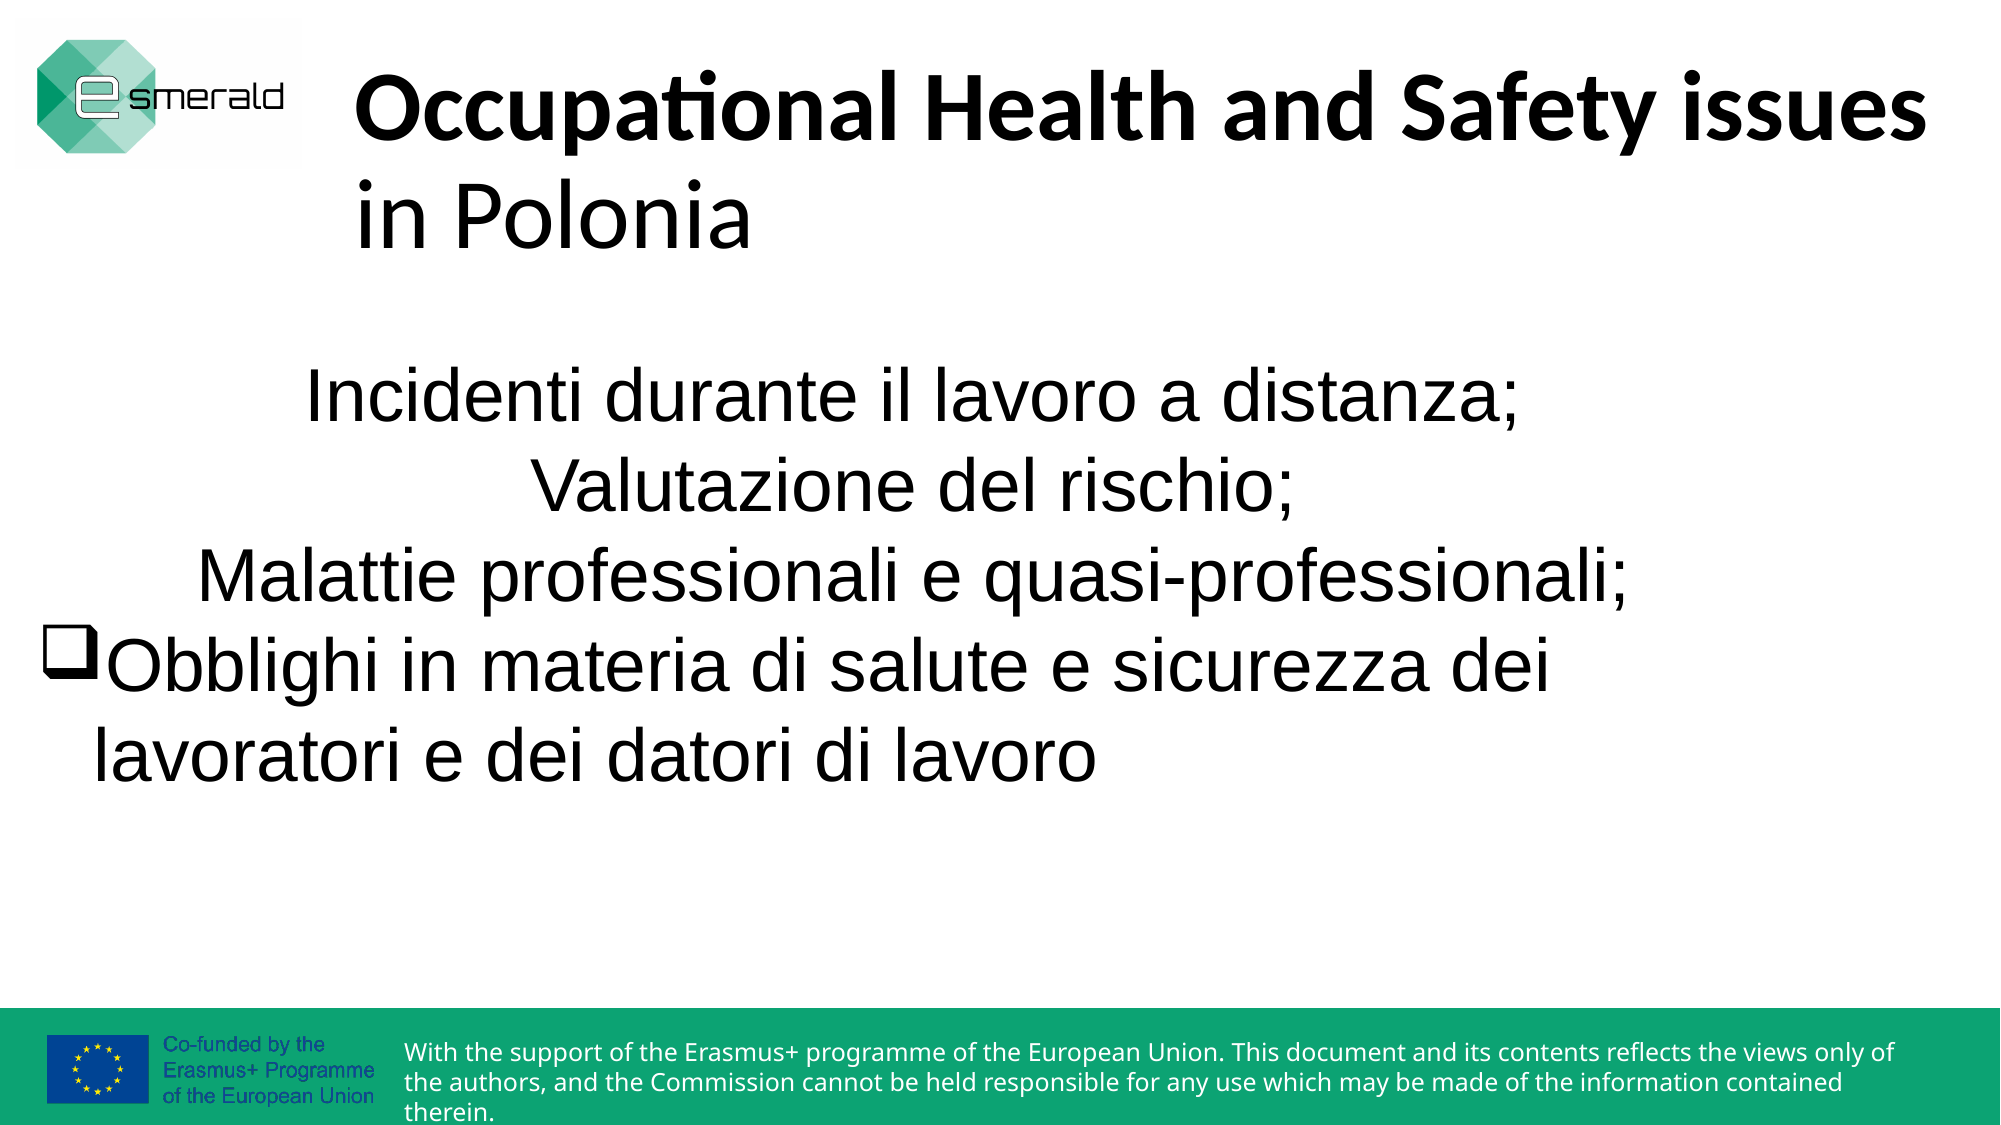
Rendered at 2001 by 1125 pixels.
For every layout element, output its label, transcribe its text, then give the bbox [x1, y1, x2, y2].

title Occupational Health and Safety issues in Polonia [339, 136, 2000, 278]
subtitle Incidenti durante il lavoro a distanza; Valutazione del rischio; Malattie professionali e quasi-professionali; Obblighi in materia di salute e sicurezza dei lavoratori e dei datori di lavoro [22, 339, 1805, 863]
picture [47, 1035, 374, 1107]
picture [15, 18, 302, 169]
